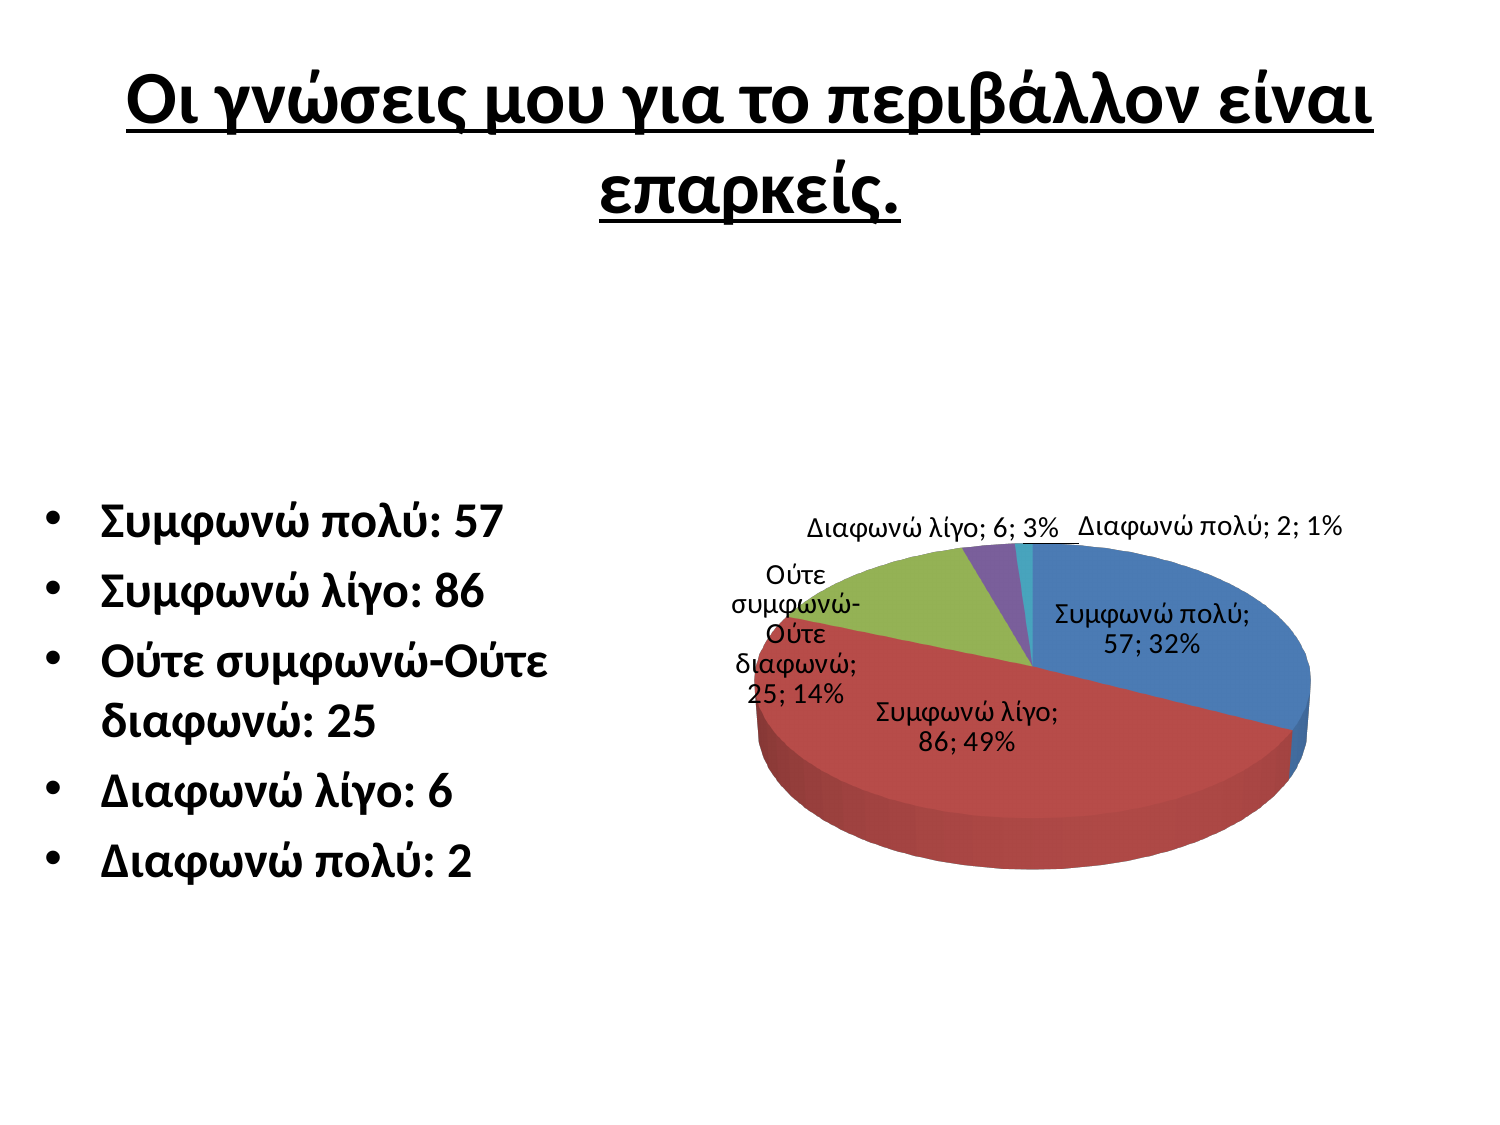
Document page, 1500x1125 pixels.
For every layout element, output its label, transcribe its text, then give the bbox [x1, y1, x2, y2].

chart [596, 266, 1500, 1125]
title Οι γνώσεις μου για το περιβάλλον είναι επαρκείς. [75, 45, 1425, 233]
list Συμφωνώ πολύ: 57 Συμφωνώ λίγο: 86 Ούτε συμφωνώ-Ούτε διαφωνώ: 25 Διαφωνώ λίγο: 6 Διαφωνώ πολύ: 2 [29, 479, 591, 958]
